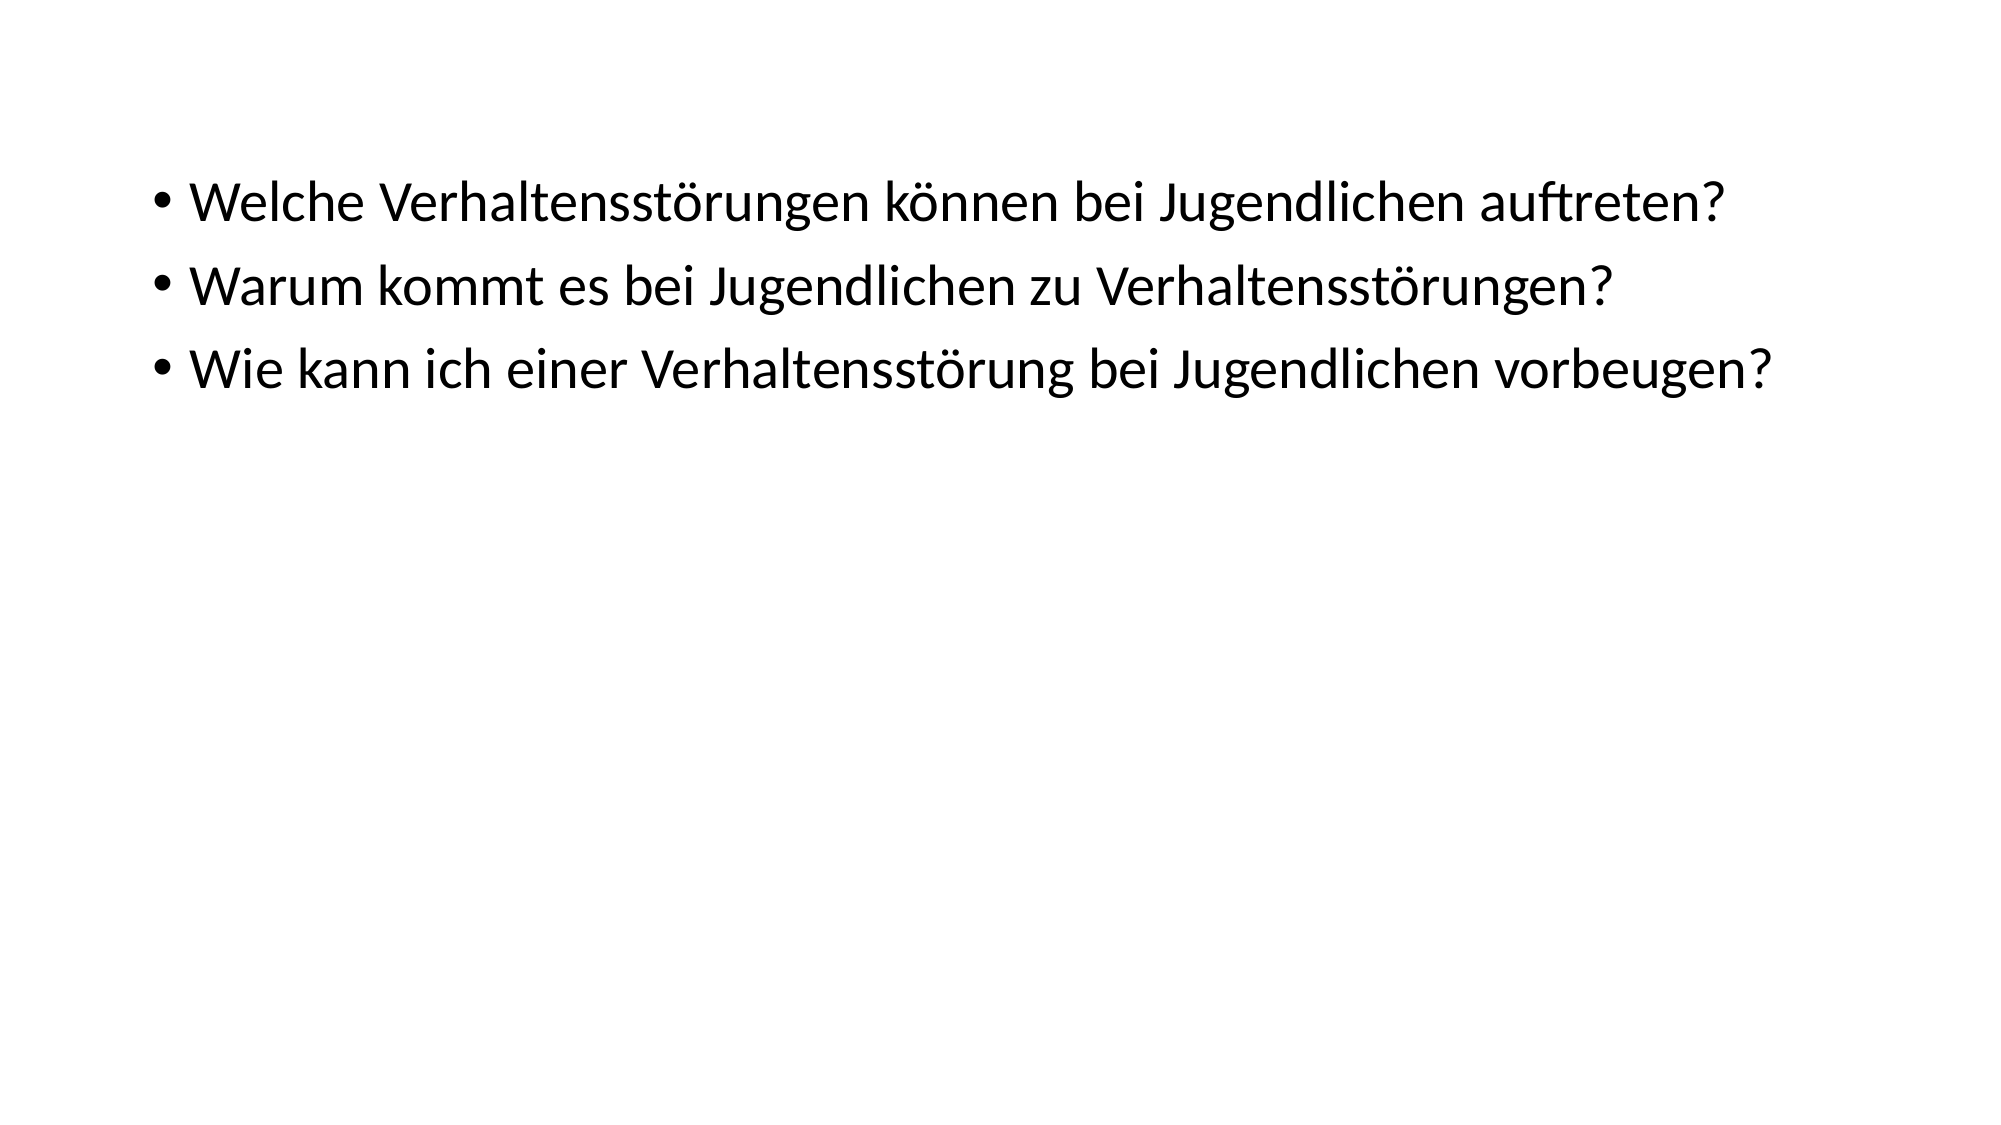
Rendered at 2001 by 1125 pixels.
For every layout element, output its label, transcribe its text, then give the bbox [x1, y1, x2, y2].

list Welche Verhaltensstörungen können bei Jugendlichen auftreten? Warum kommt es bei Jugendlichen zu Verhaltensstörungen? Wie kann ich einer Verhaltensstörung bei Jugendlichen vorbeugen? [137, 163, 1863, 1014]
